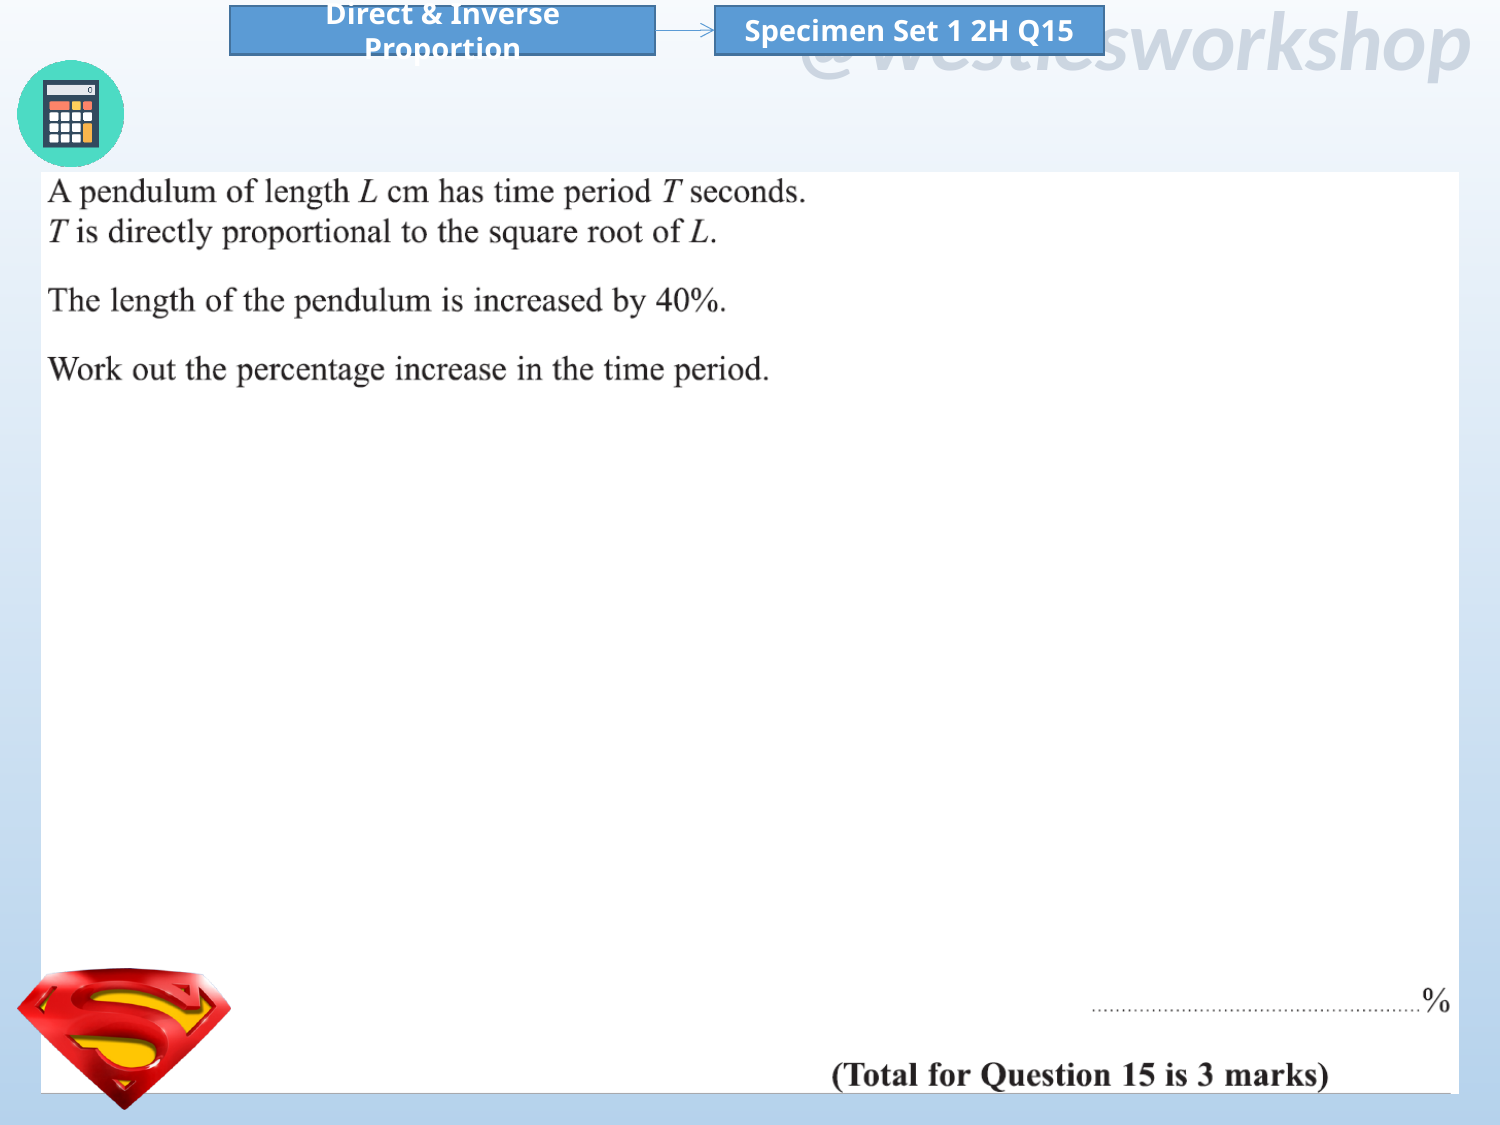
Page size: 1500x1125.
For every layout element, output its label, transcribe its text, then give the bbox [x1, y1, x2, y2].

text_box Direct & Inverse Proportion [229, 5, 656, 56]
picture [17, 60, 124, 167]
picture [17, 172, 1459, 1110]
text_box Specimen Set 1 2H Q15 [714, 5, 1105, 56]
